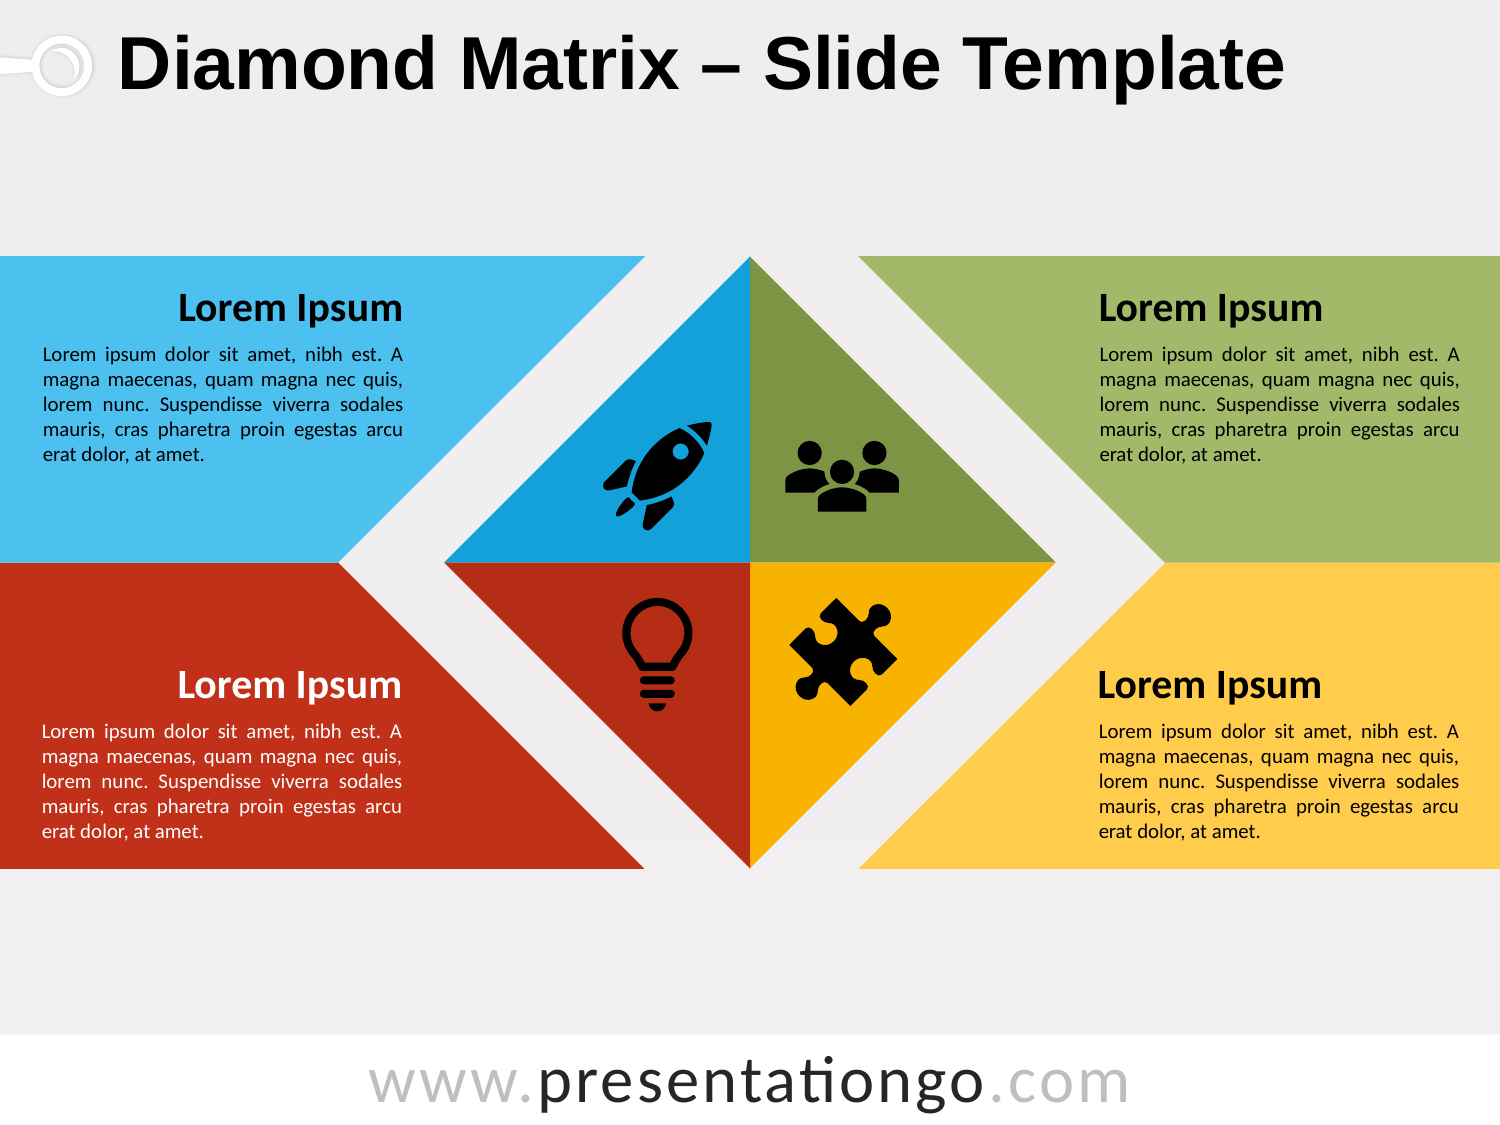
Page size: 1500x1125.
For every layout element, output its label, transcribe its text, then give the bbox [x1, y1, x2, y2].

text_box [592, 411, 723, 541]
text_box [1097, 648, 1459, 852]
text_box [785, 440, 899, 512]
text_box [0, 563, 647, 870]
text_box [0, 255, 648, 564]
text_box [752, 564, 1056, 868]
text_box [855, 255, 1500, 564]
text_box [1098, 271, 1460, 475]
text_box [441, 253, 752, 564]
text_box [41, 271, 404, 475]
text_box [855, 563, 1500, 870]
text_box [752, 257, 1059, 564]
title Diamond Matrix – Slide Template [103, 17, 1397, 139]
text_box [444, 564, 752, 871]
text_box [789, 597, 898, 707]
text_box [40, 648, 403, 852]
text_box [592, 589, 723, 720]
